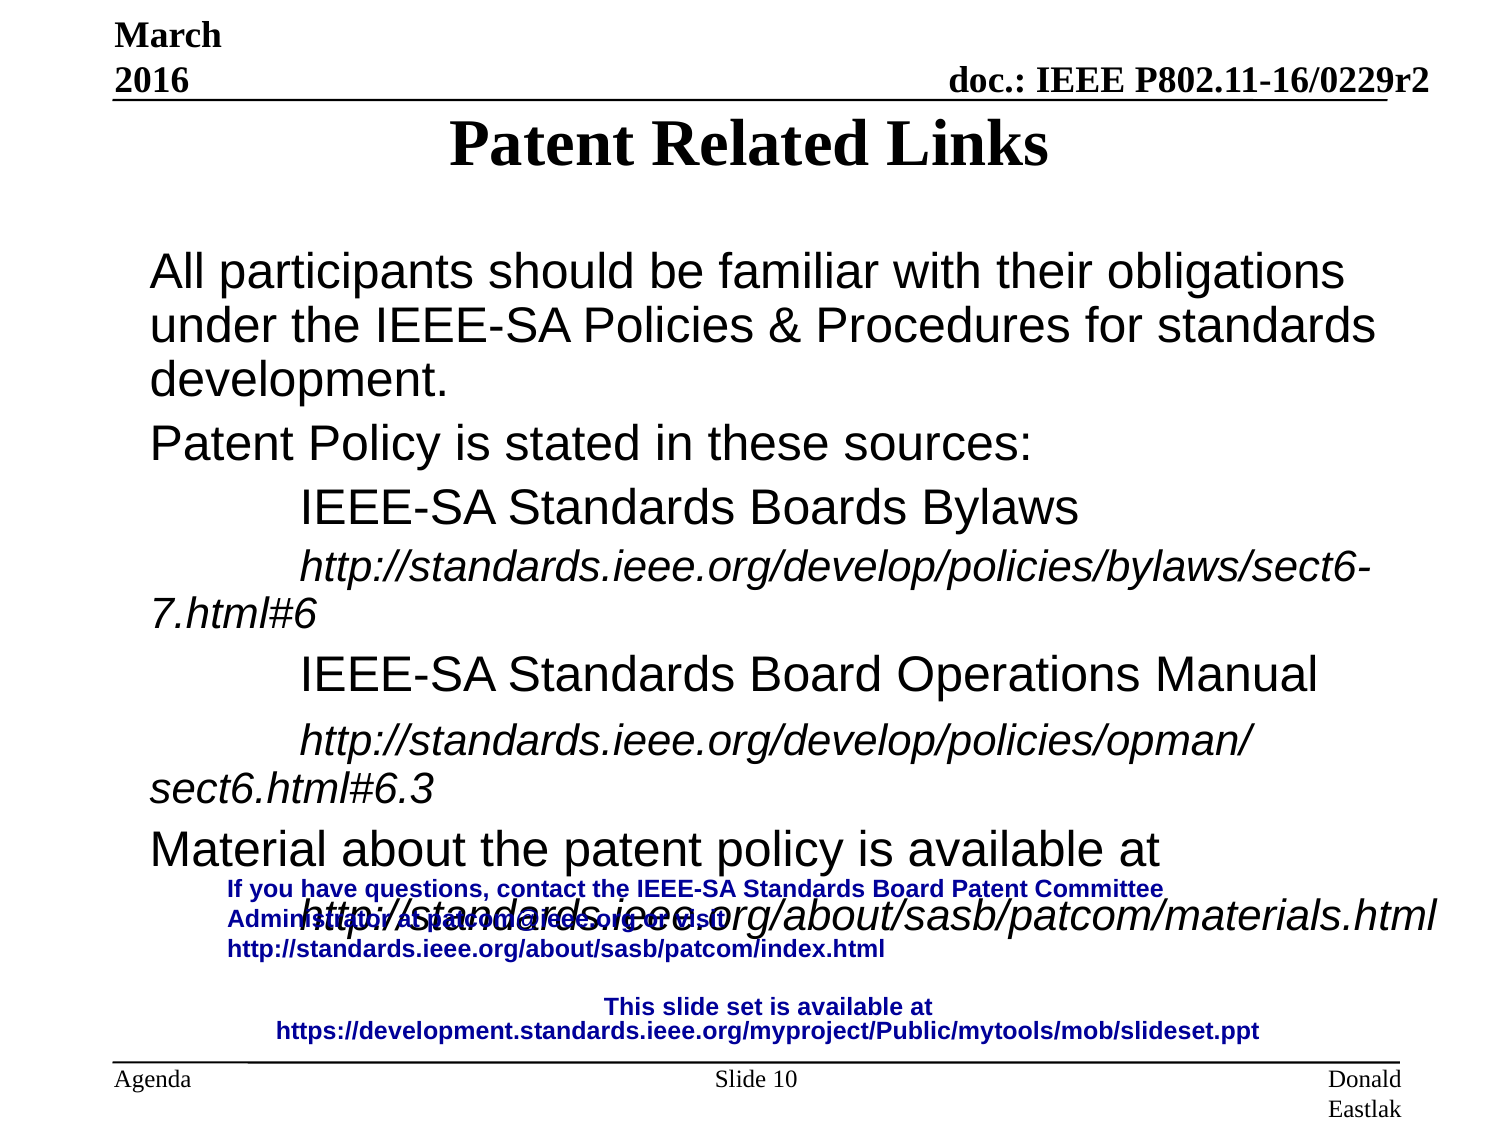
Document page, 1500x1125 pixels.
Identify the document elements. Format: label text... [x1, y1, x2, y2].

title Patent Related Links [75, 45, 1425, 233]
text_box If you have questions, contact the IEEE-SA Standards Board Patent Committee Administrator at patcom@ieee.org or visit http://standards.ieee.org/about/sasb/patcom/index.html This slide set is available at https://development.standards.ieee.org/myproject/Public/mytools/mob/slideset.ppt [212, 865, 1325, 1052]
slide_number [114, 54, 290, 100]
slide_number Slide 10 [712, 1062, 800, 1093]
footer Donald Eastlake 3rd, Huawei Technologies [1325, 1062, 1402, 1093]
list All participants should be familiar with their obligations under the IEEE-SA Policies & Procedures for standards development. Patent Policy is stated in these sources: IEEE-SA Standards Boards Bylaws http://standards.ieee.org/develop/policies/bylaws/sect6-7.html#6 IEEE-SA Standards Board Operations Manual http://standards.ieee.org/develop/policies/opman/sect6.html#6.3 Material about the patent policy is available at http://standards.ieee.org/about/sasb/patcom/materials.html [12, 237, 1488, 875]
